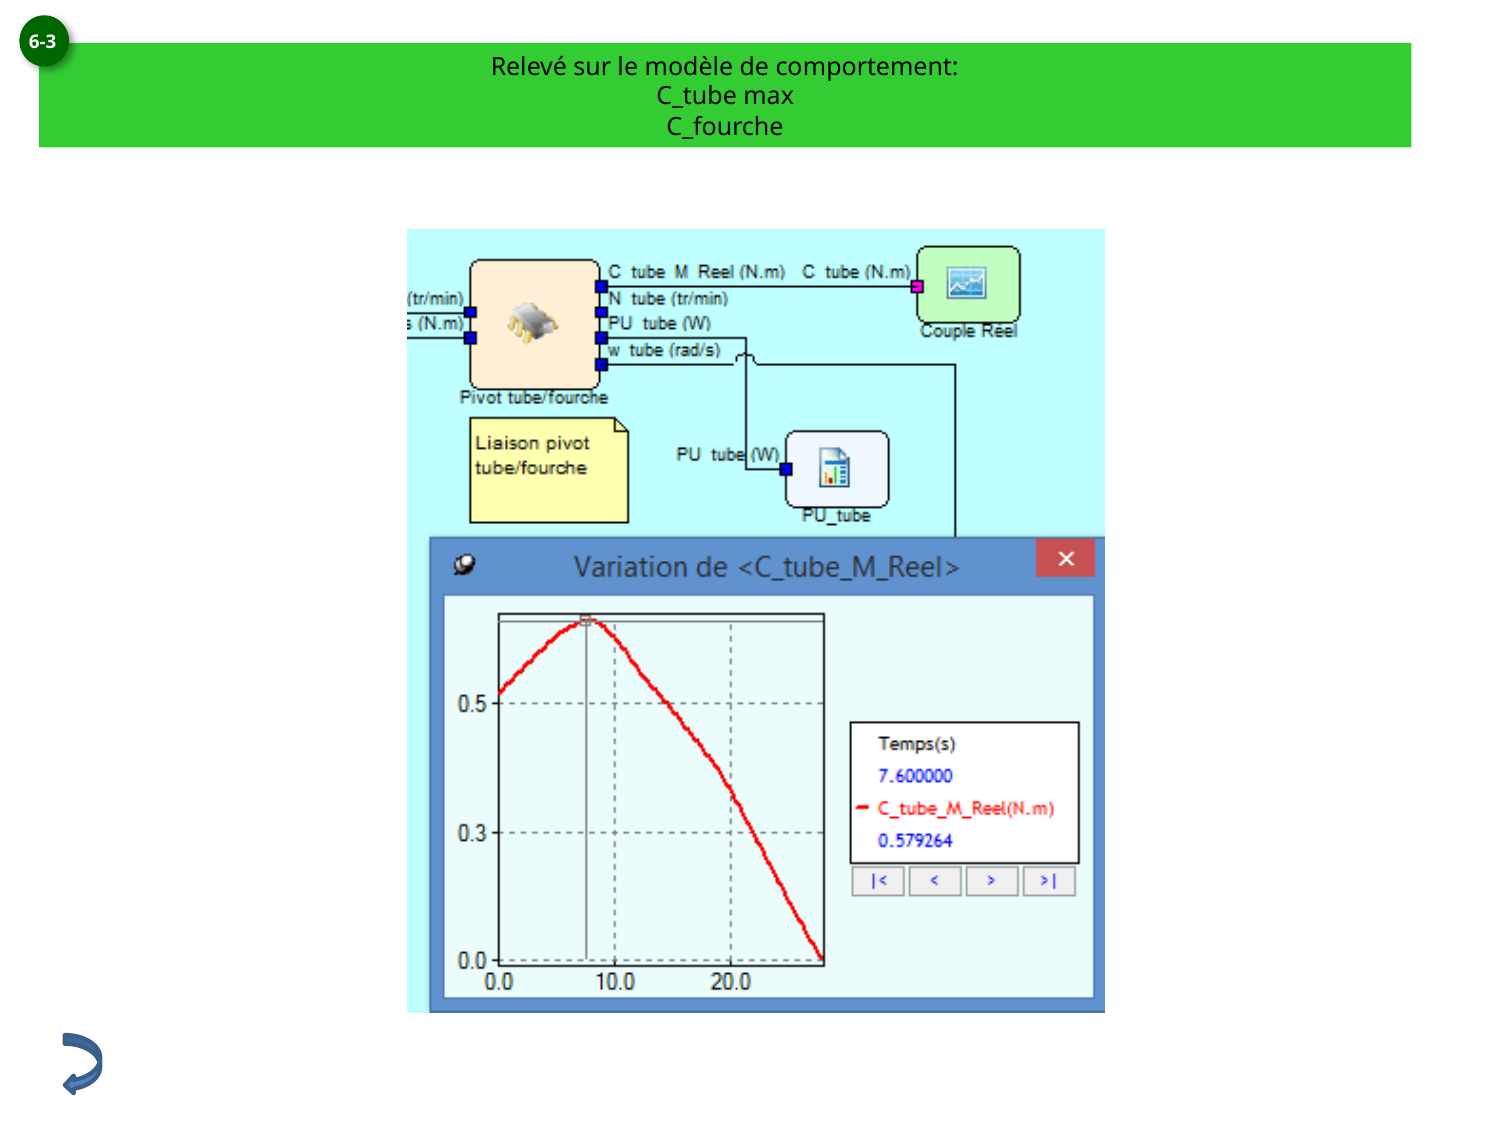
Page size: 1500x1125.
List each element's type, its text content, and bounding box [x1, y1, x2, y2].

picture [407, 229, 1105, 1013]
text_box 6-3 [14, 22, 92, 60]
text_box [27, 60, 61, 67]
text_box Relevé sur le modèle de comportement: C_tube max C_fourche [38, 42, 1412, 148]
text_box [62, 1032, 103, 1096]
text_box [27, 15, 61, 22]
